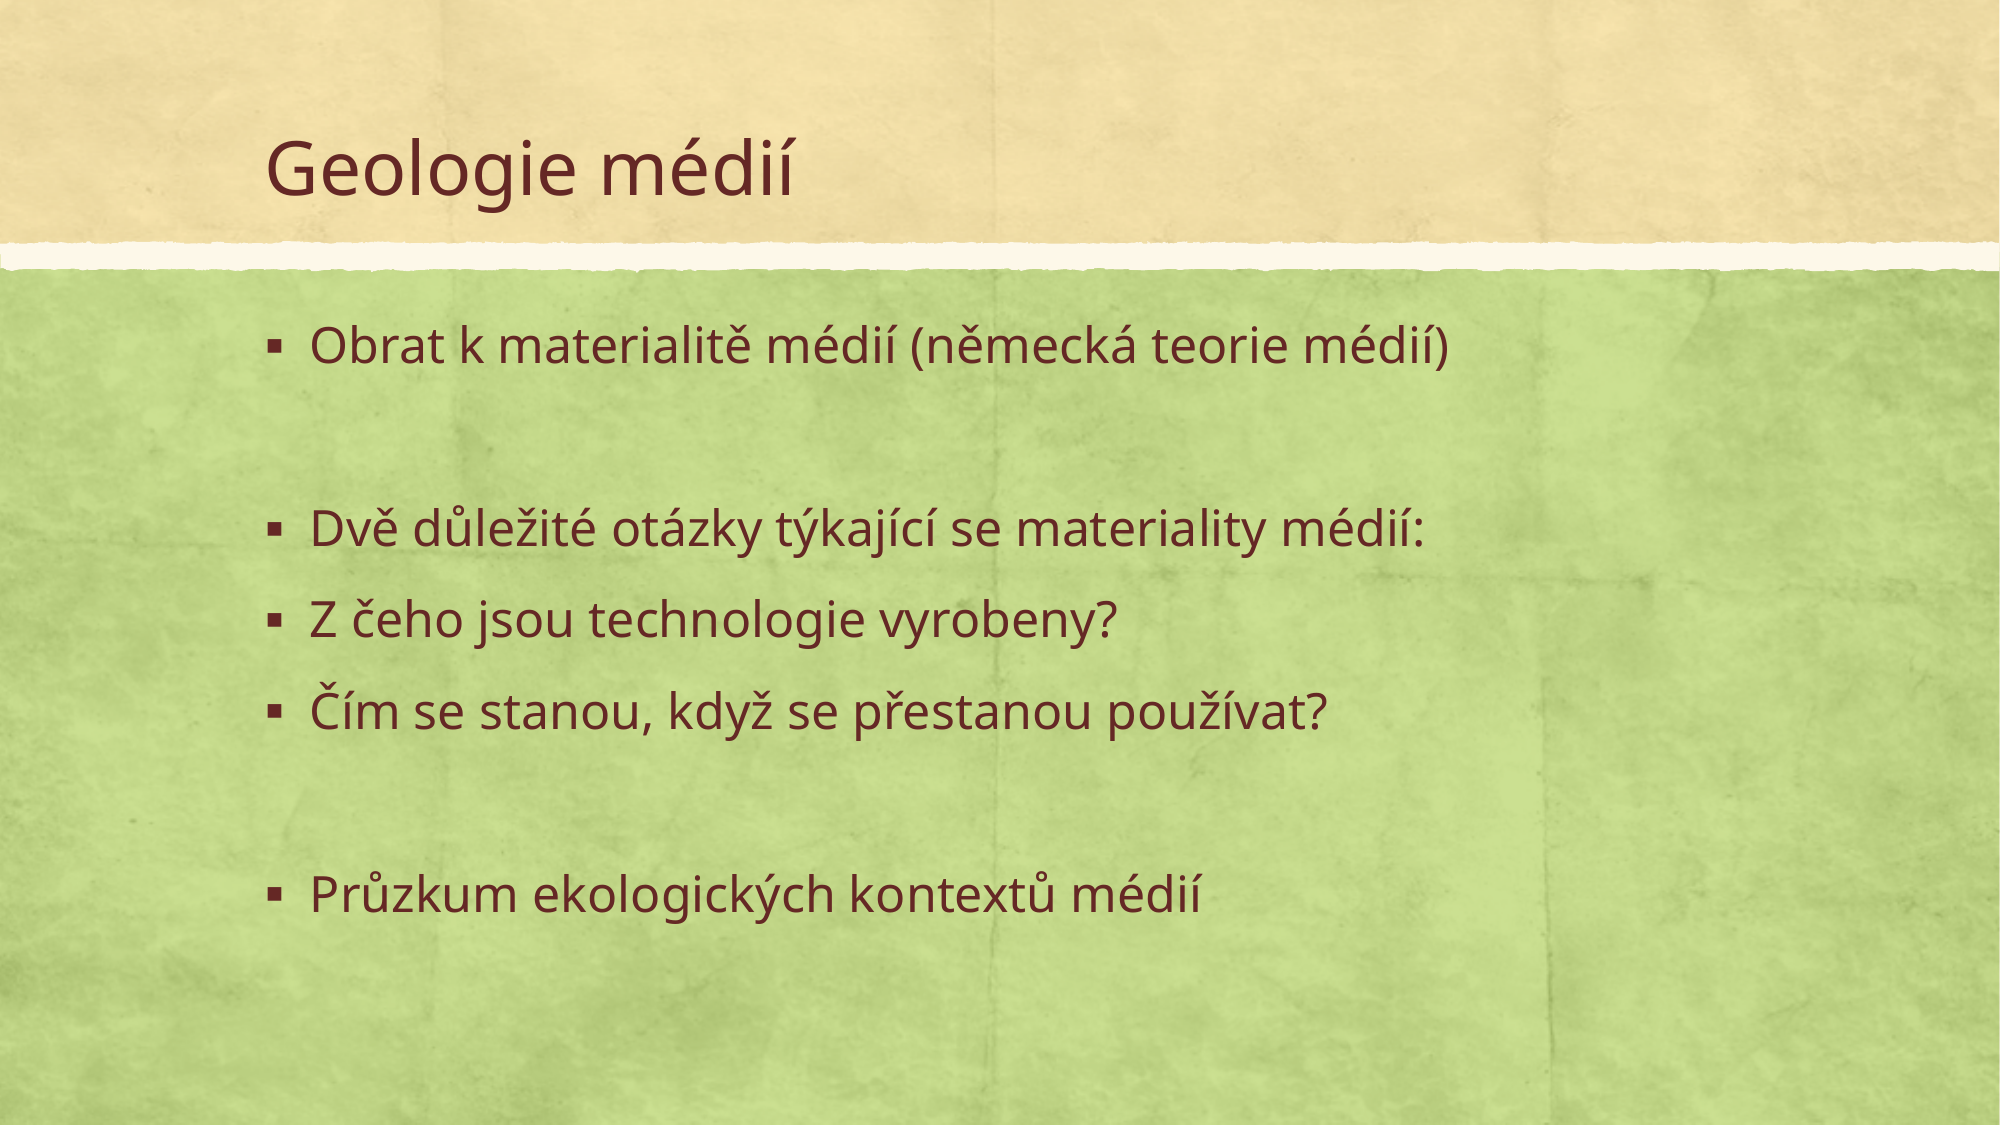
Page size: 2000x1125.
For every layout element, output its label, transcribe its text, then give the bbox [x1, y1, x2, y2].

title Geologie médií [249, 31, 1750, 219]
list Obrat k materialitě médií (německá teorie médií) Dvě důležité otázky týkající se materiality médií: Z čeho jsou technologie vyrobeny? Čím se stanou, když se přestanou používat? Průzkum ekologických kontextů médií [249, 312, 1750, 1013]
